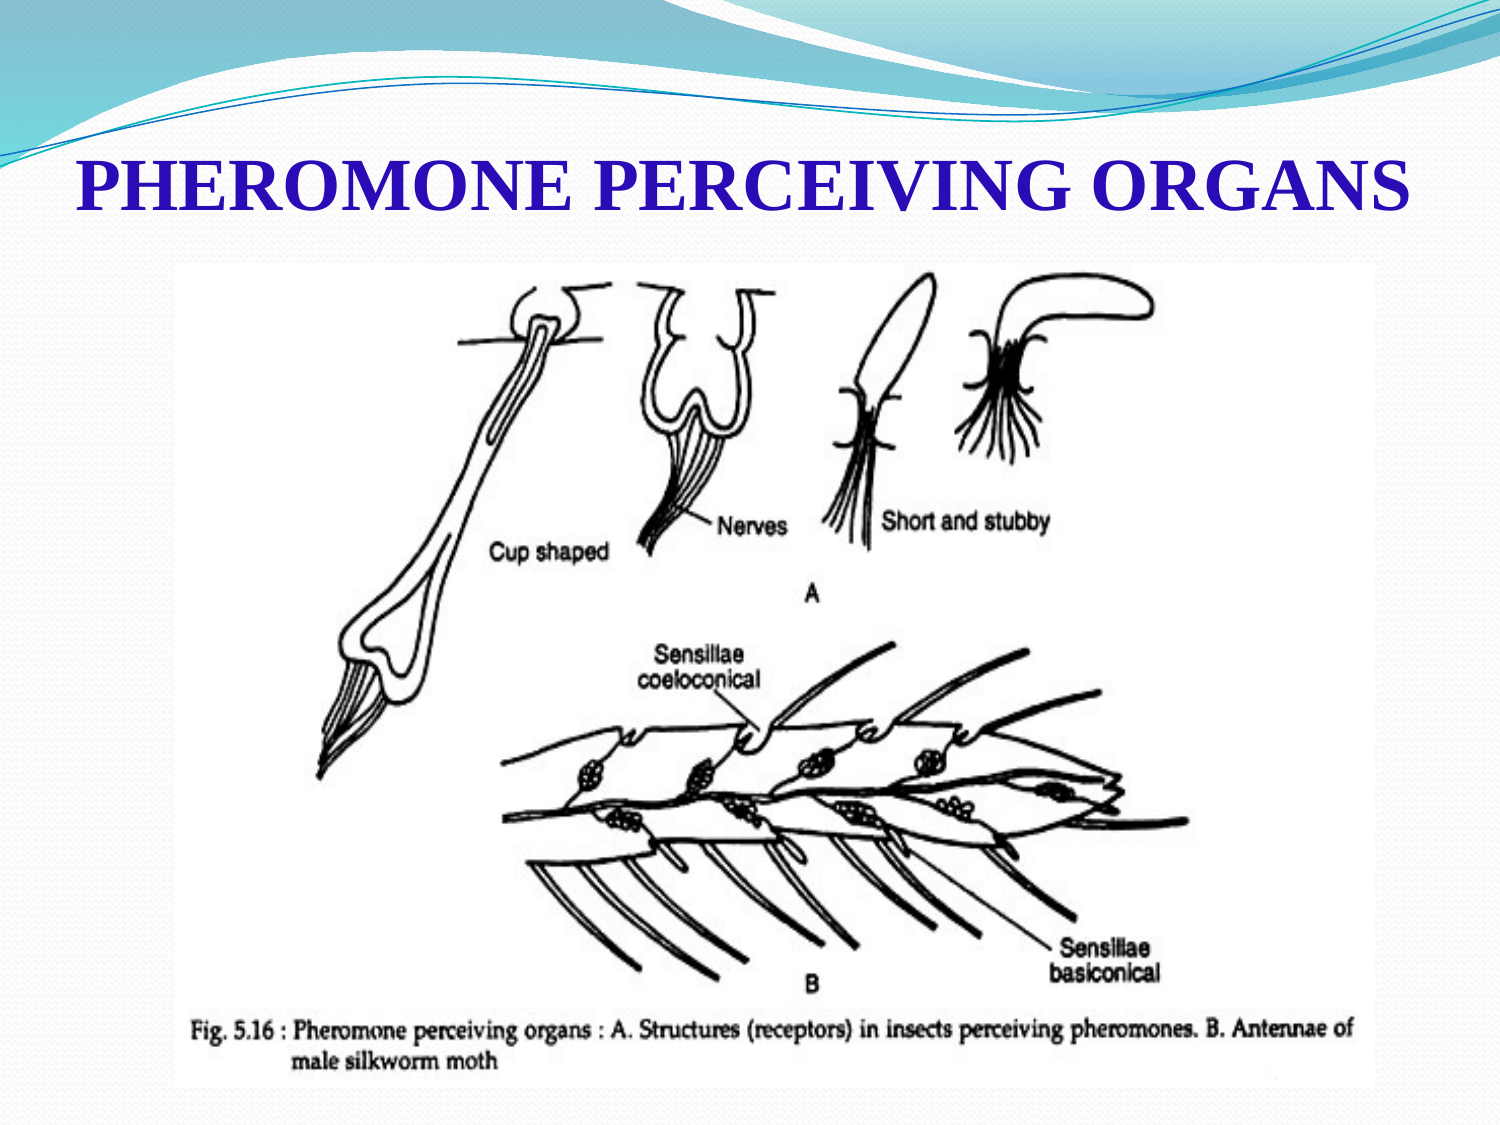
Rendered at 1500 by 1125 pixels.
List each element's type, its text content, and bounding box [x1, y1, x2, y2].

title PHEROMONE PERCEIVING ORGANS [75, 115, 1425, 225]
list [174, 262, 1376, 1088]
